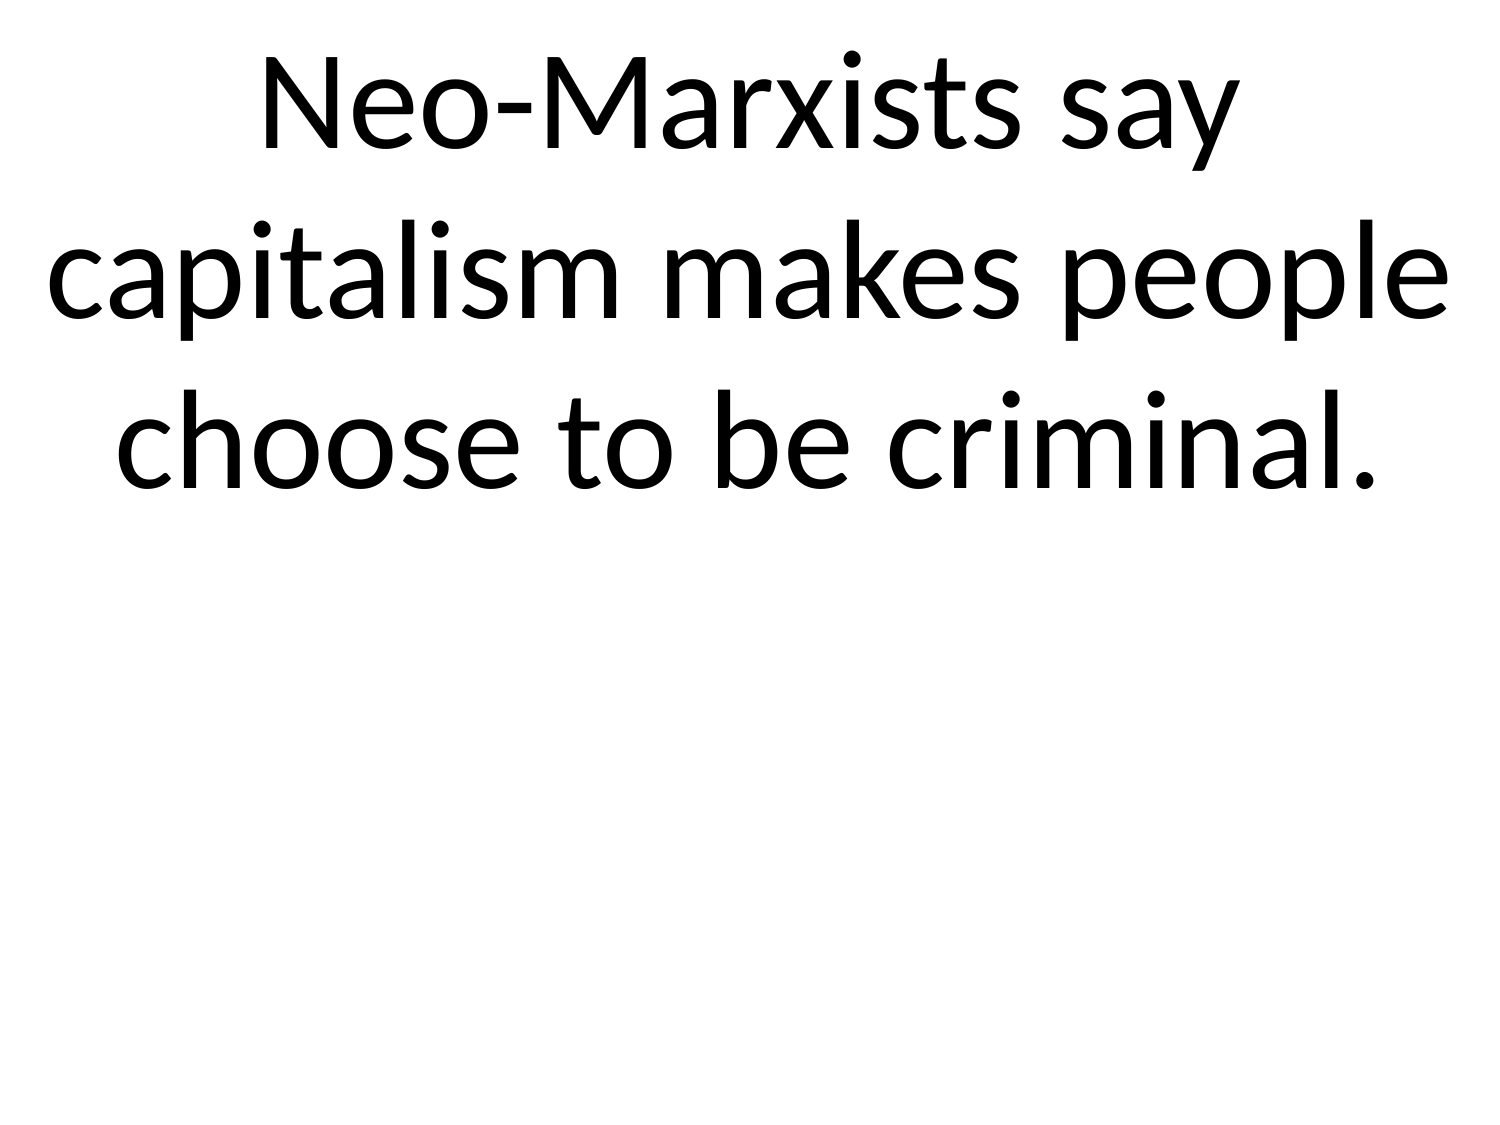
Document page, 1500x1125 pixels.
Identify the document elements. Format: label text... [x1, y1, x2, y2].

text_box Neo-Marxists say capitalism makes people choose to be criminal. [0, 0, 1500, 525]
